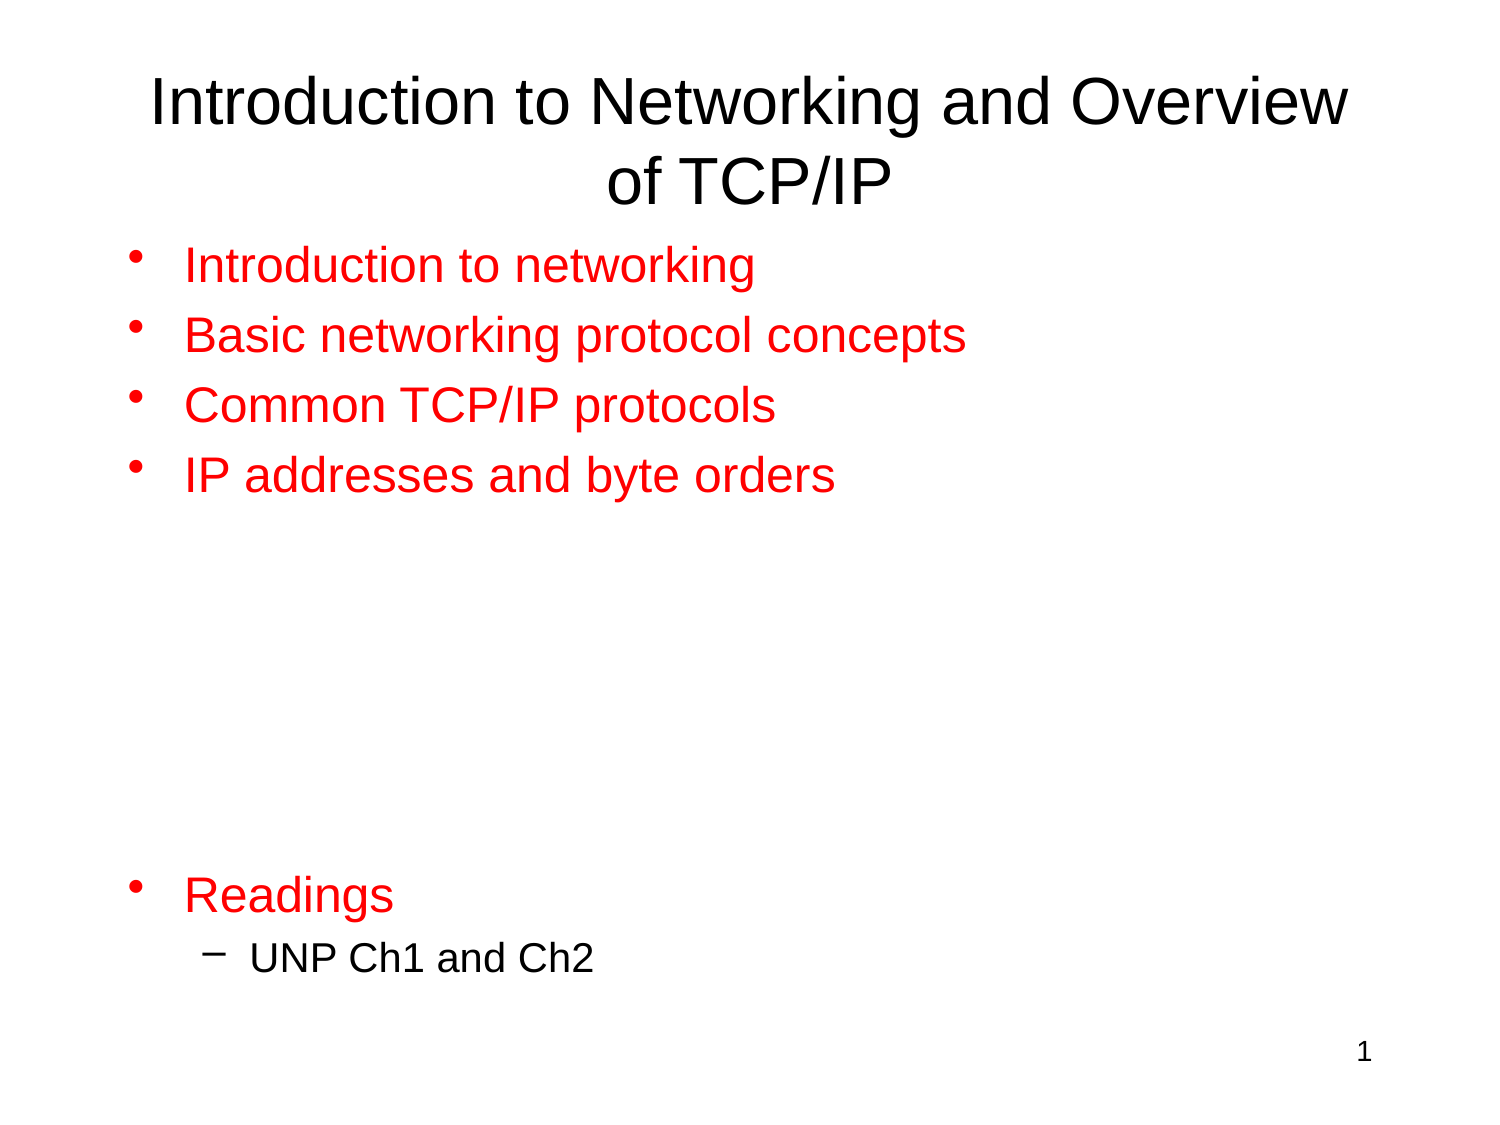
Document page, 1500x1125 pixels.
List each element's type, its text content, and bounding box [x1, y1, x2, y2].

list Introduction to networking Basic networking protocol concepts Common TCP/IP protocols IP addresses and byte orders Readings UNP Ch1 and Ch2 [112, 224, 1388, 1000]
title Introduction to Networking and Overview of TCP/IP [112, 75, 1388, 200]
slide_number 1 [1074, 1024, 1388, 1101]
